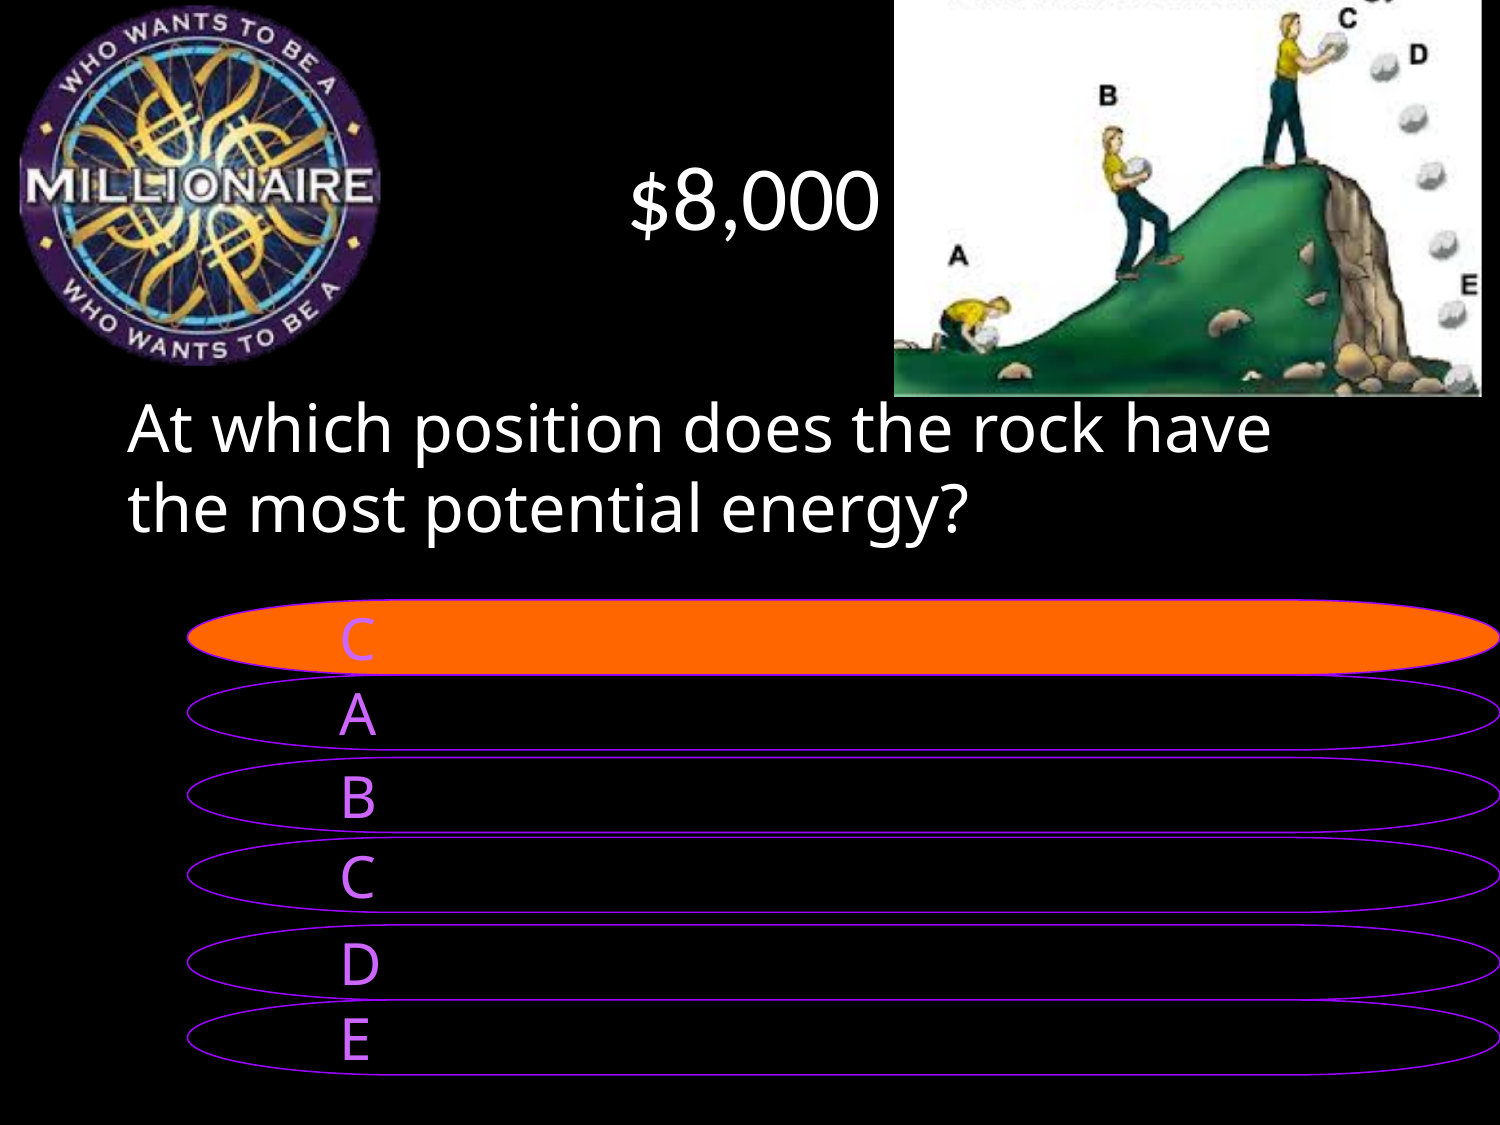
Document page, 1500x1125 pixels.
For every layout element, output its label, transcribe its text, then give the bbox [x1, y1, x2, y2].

text_box A [187, 675, 1500, 750]
picture [893, 0, 1482, 398]
text_box C [187, 599, 1500, 675]
picture [3, 0, 401, 379]
title $8,000 [404, 99, 888, 288]
text_box D [187, 924, 1500, 1000]
text_box At which position does the rock have the most potential energy? [112, 378, 1388, 650]
text_box B [187, 757, 1500, 833]
text_box C [187, 837, 1500, 913]
text_box E [187, 999, 1500, 1075]
